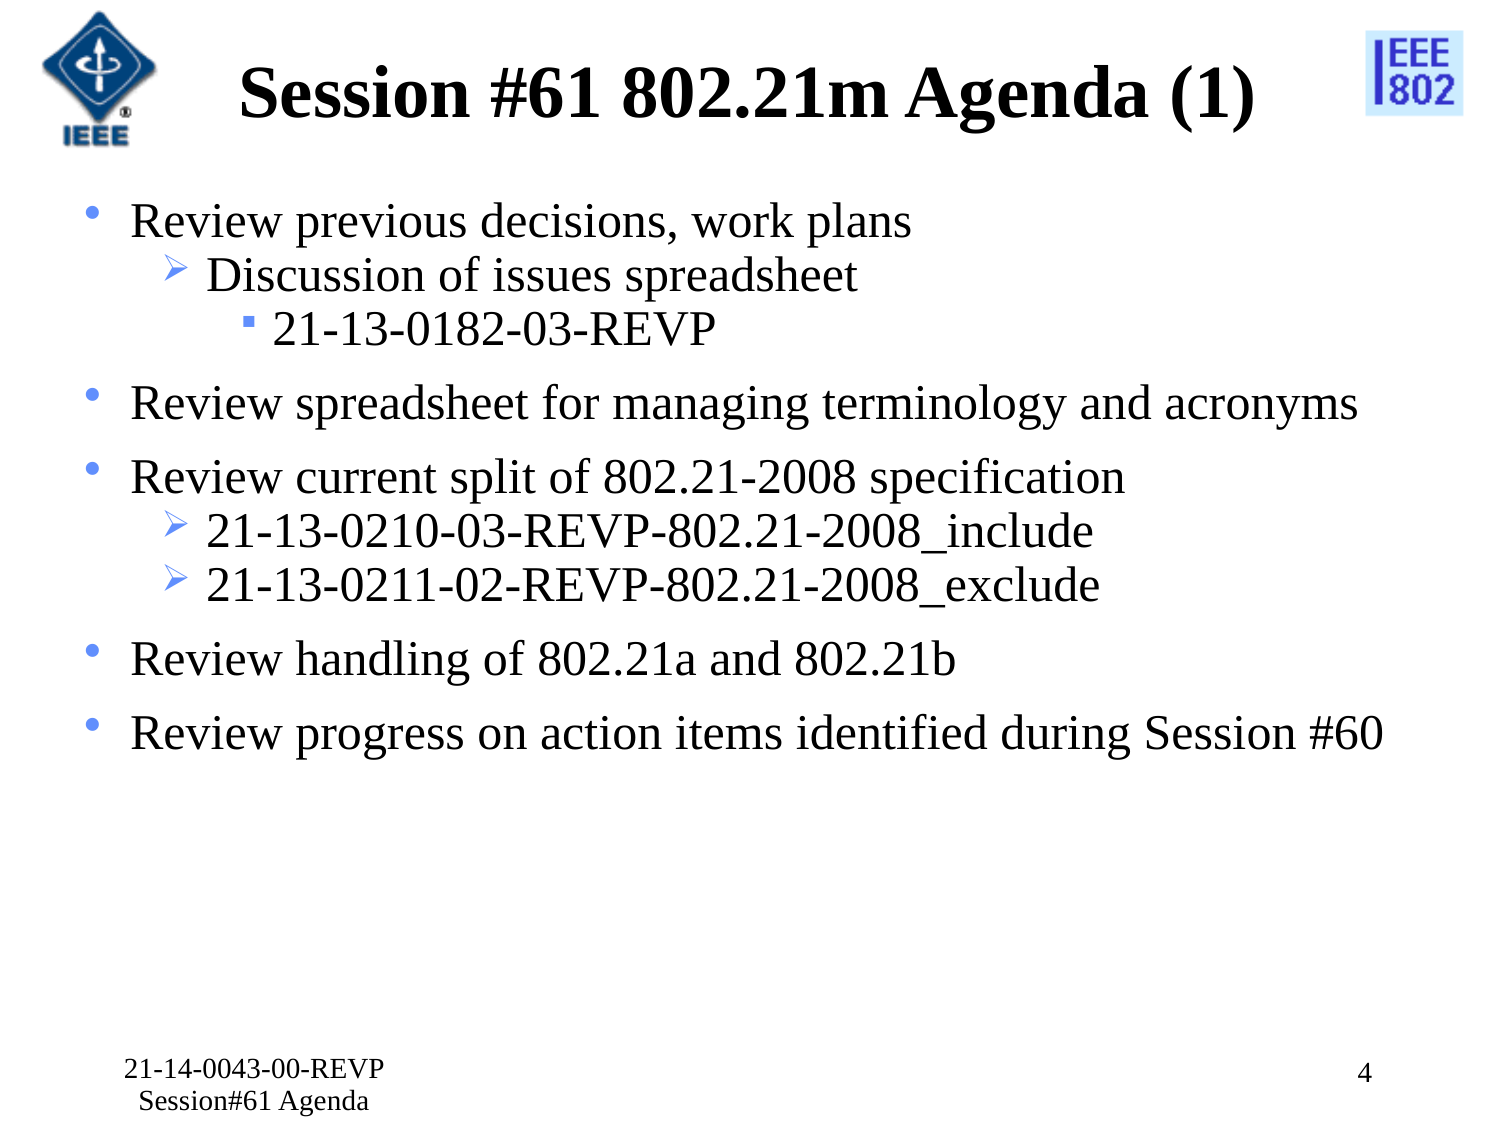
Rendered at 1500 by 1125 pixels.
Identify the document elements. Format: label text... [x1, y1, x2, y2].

picture [37, 9, 162, 150]
footer 21-14-0043-00-REVP Session#61 Agenda [64, 1045, 444, 1125]
slide_number 4 [1274, 1049, 1388, 1113]
title Session #61 802.21m Agenda (1) [68, 36, 1427, 151]
picture [1351, 12, 1475, 141]
list Review previous decisions, work plans Discussion of issues spreadsheet 21-13-0182-03-REVP Review spreadsheet for managing terminology and acronyms Review current split of 802.21-2008 specification 21-13-0210-03-REVP-802.21-2008_include 21-13-0211-02-REVP-802.21-2008_exclude Review handling of 802.21a and 802.21b Review progress on action items identified during Session #60 [68, 186, 1432, 1038]
